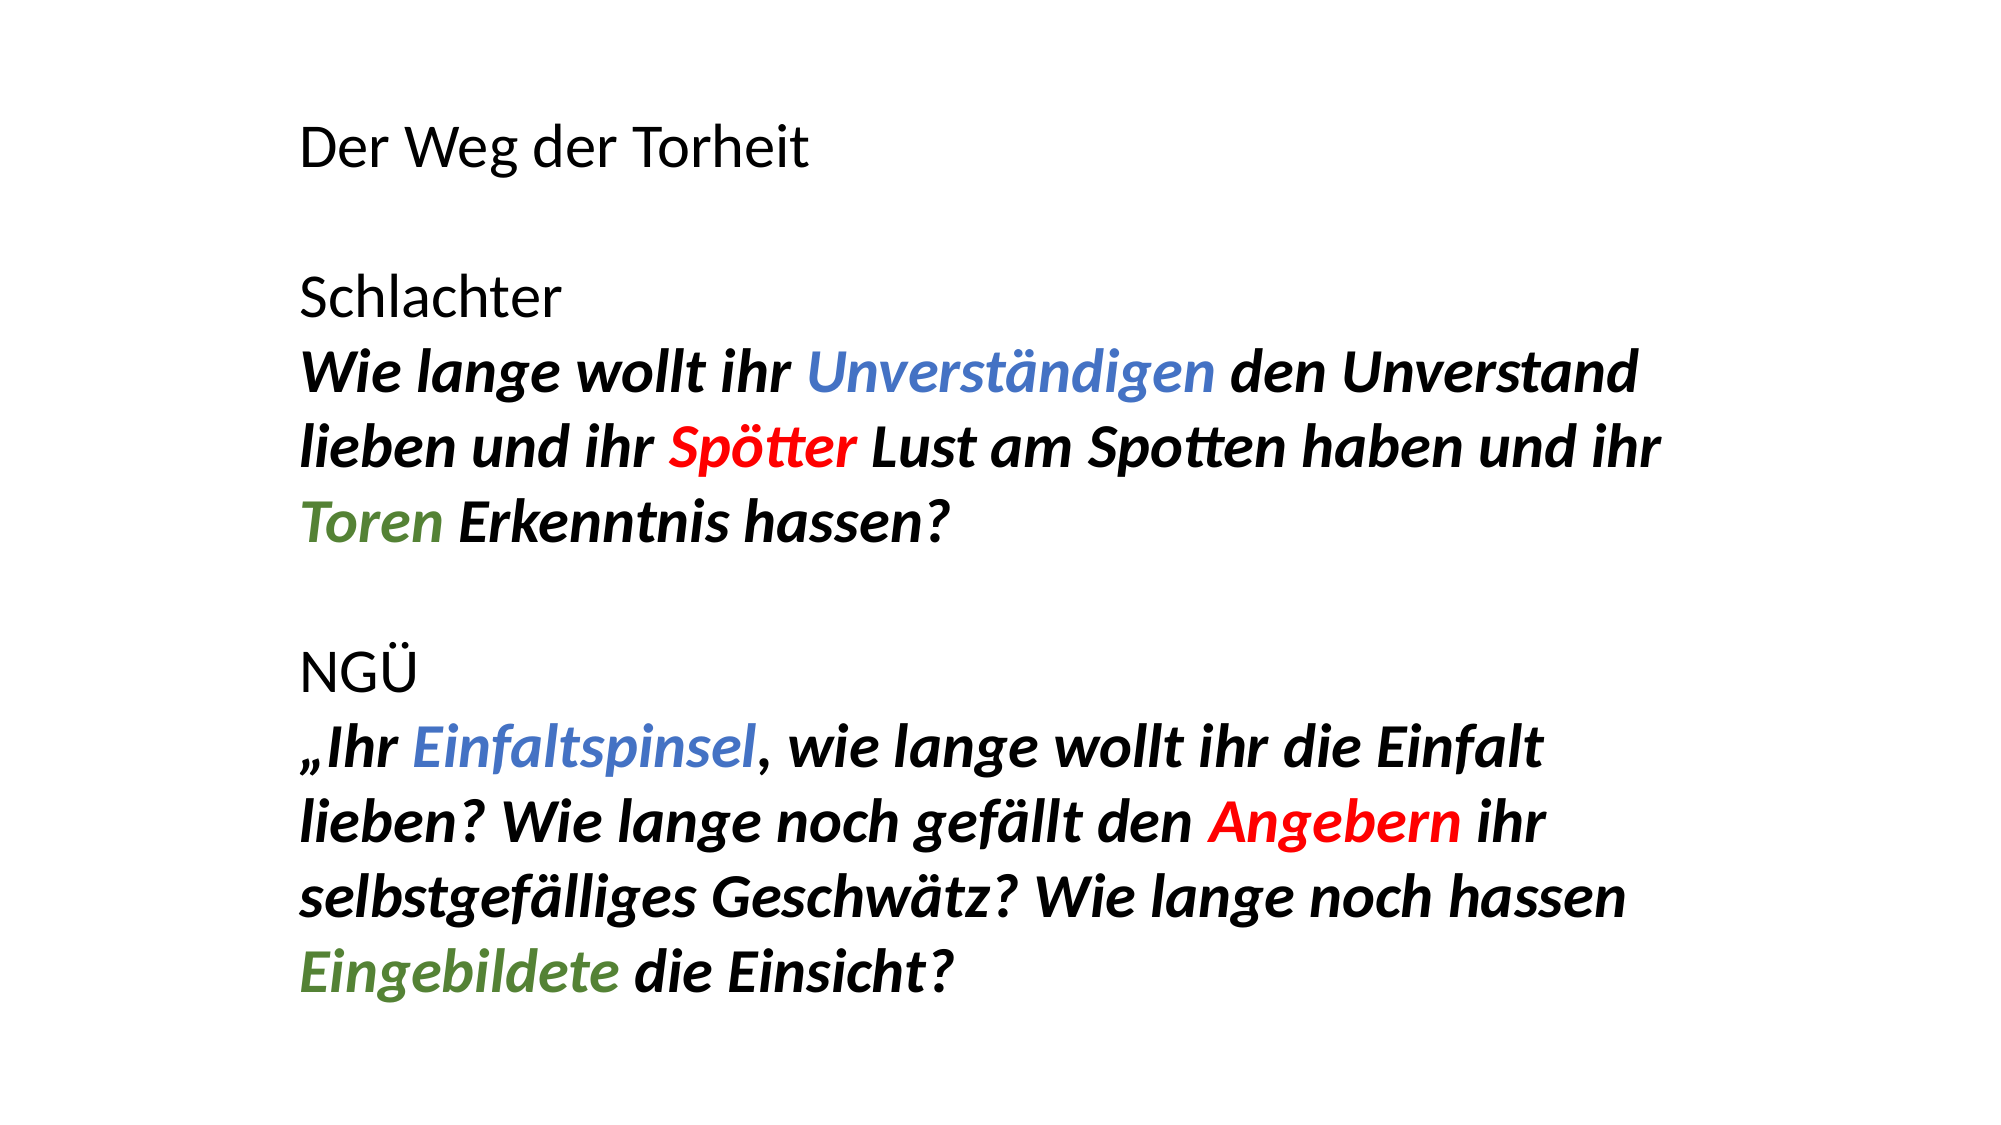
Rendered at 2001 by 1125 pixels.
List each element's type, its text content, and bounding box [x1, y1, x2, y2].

text_box Der Weg der Torheit Schlachter Wie lange wollt ihr Unverständigen den Unverstand lieben und ihr Spötter Lust am Spotten haben und ihr Toren Erkenntnis hassen? NGÜ „Ihr Einfaltspinsel, wie lange wollt ihr die Einfalt lieben? Wie lange noch gefällt den Angebern ihr selbstgefälliges Geschwätz? Wie lange noch hassen Eingebildete die Einsicht? [284, 97, 1750, 1012]
